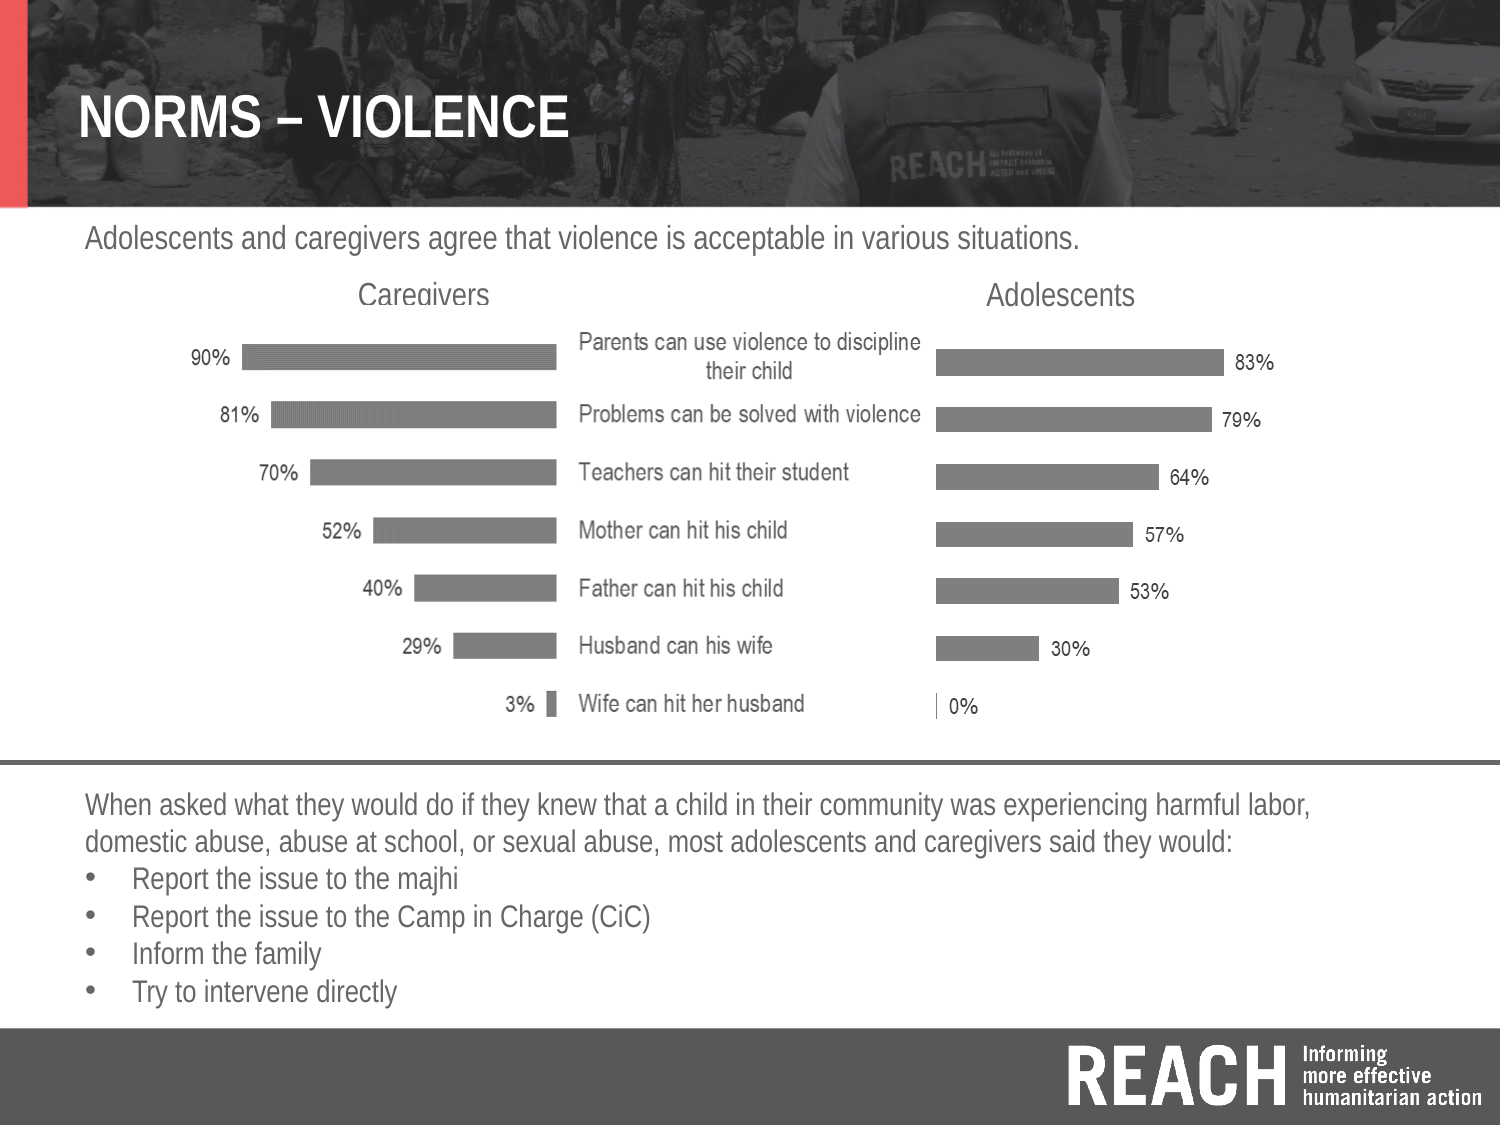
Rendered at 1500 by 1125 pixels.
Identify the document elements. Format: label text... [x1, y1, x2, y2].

text_box Adolescents and caregivers agree that violence is acceptable in various situations. [69, 209, 1430, 264]
picture [0, 765, 1500, 1125]
text_box Caregivers [319, 266, 505, 305]
text_box Adolescents [971, 266, 1290, 311]
text_box When asked what they would do if they knew that a child in their community was experiencing harmful labor, domestic abuse, abuse at school, or sexual abuse, most adolescents and caregivers said they would: Report the issue to the majhi Report the issue to the Camp in Charge (CiC) Inform the family Try to intervene directly [70, 776, 1390, 1016]
picture [0, 0, 1500, 760]
title NORMS – VIOLENCE [63, 43, 1391, 163]
